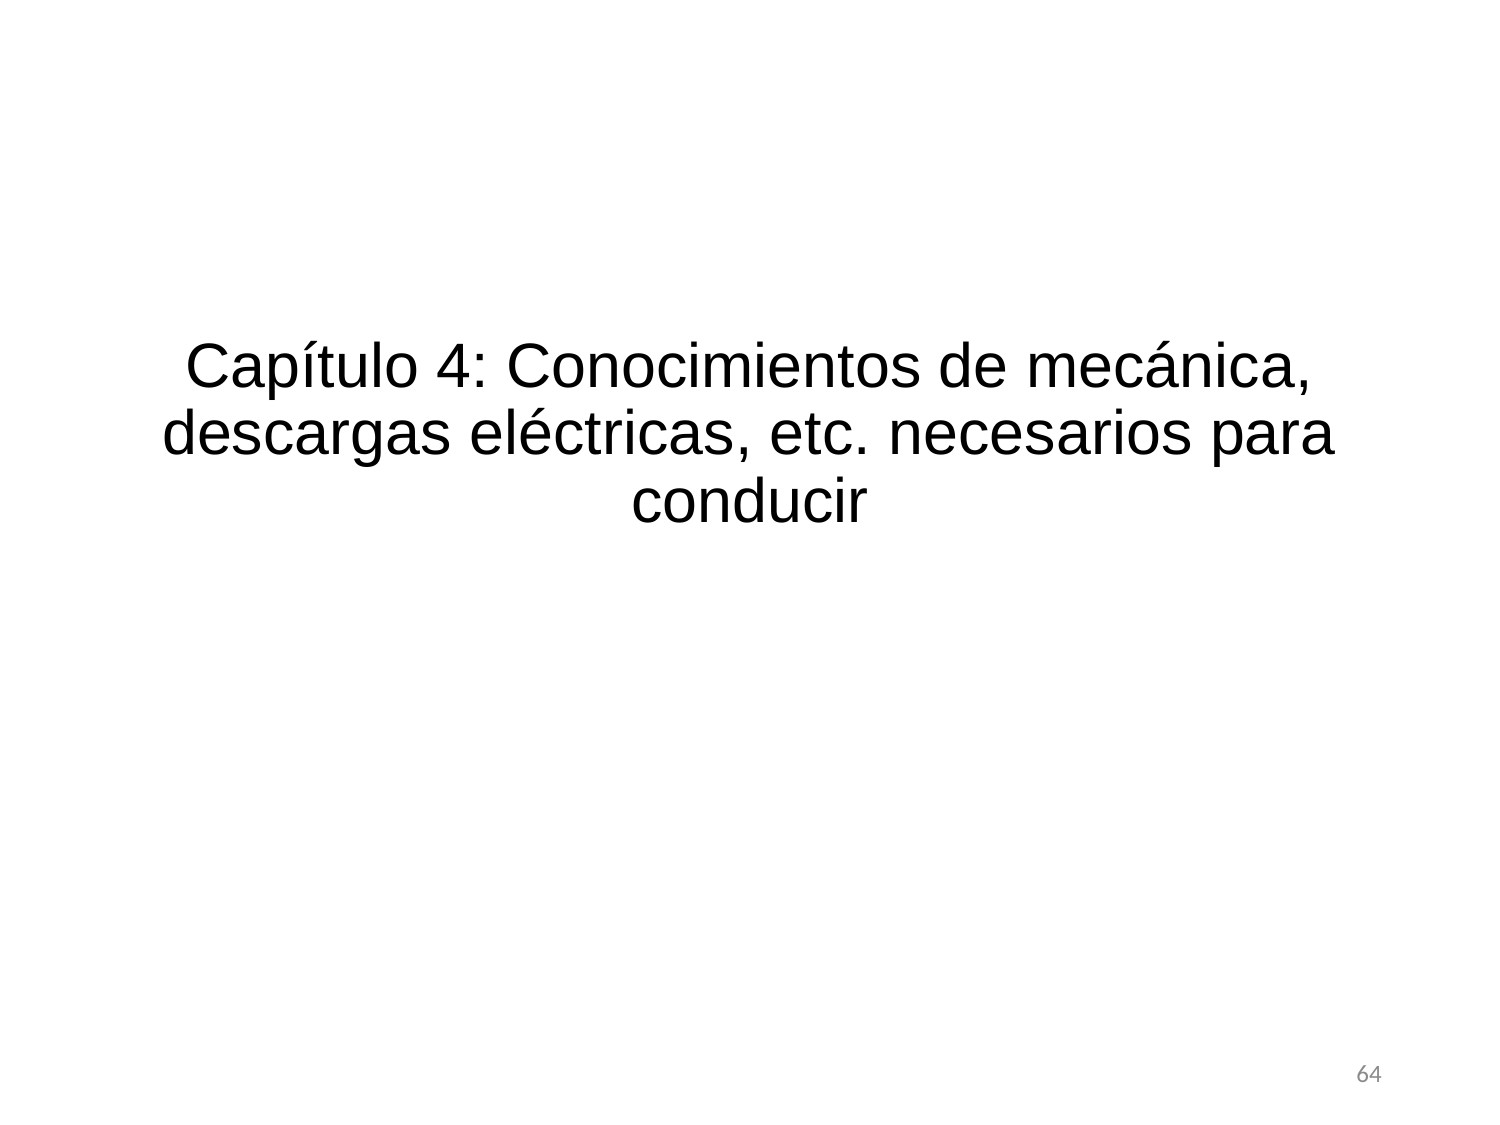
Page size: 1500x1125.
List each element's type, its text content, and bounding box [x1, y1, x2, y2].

slide_number 64 [1059, 1042, 1397, 1103]
title Capítulo 4: Conocimientos de mecánica, descargas eléctricas, etc. necesarios para conducir [112, 324, 1388, 544]
